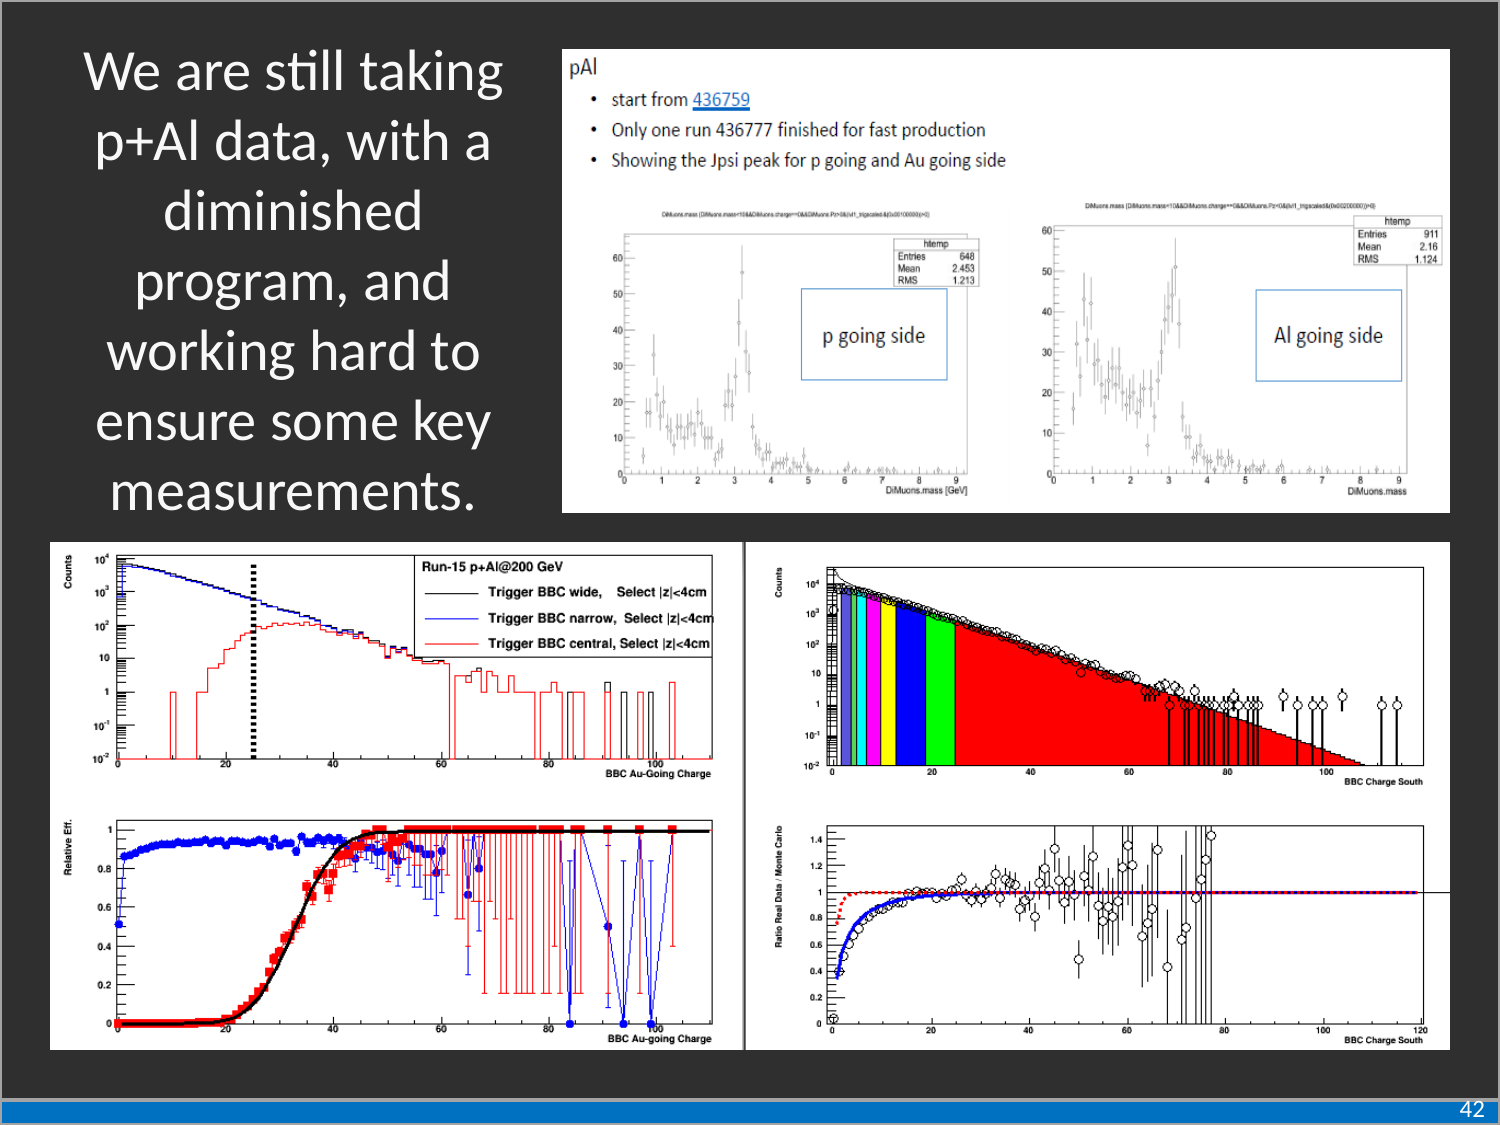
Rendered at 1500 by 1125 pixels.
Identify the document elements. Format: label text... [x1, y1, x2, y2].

text_box We are still taking p+Al data, with a diminished program, and working hard to ensure some key measurements. [37, 24, 550, 530]
picture [562, 49, 1451, 513]
picture [49, 542, 1451, 1051]
slide_number 42 [1149, 1077, 1500, 1125]
